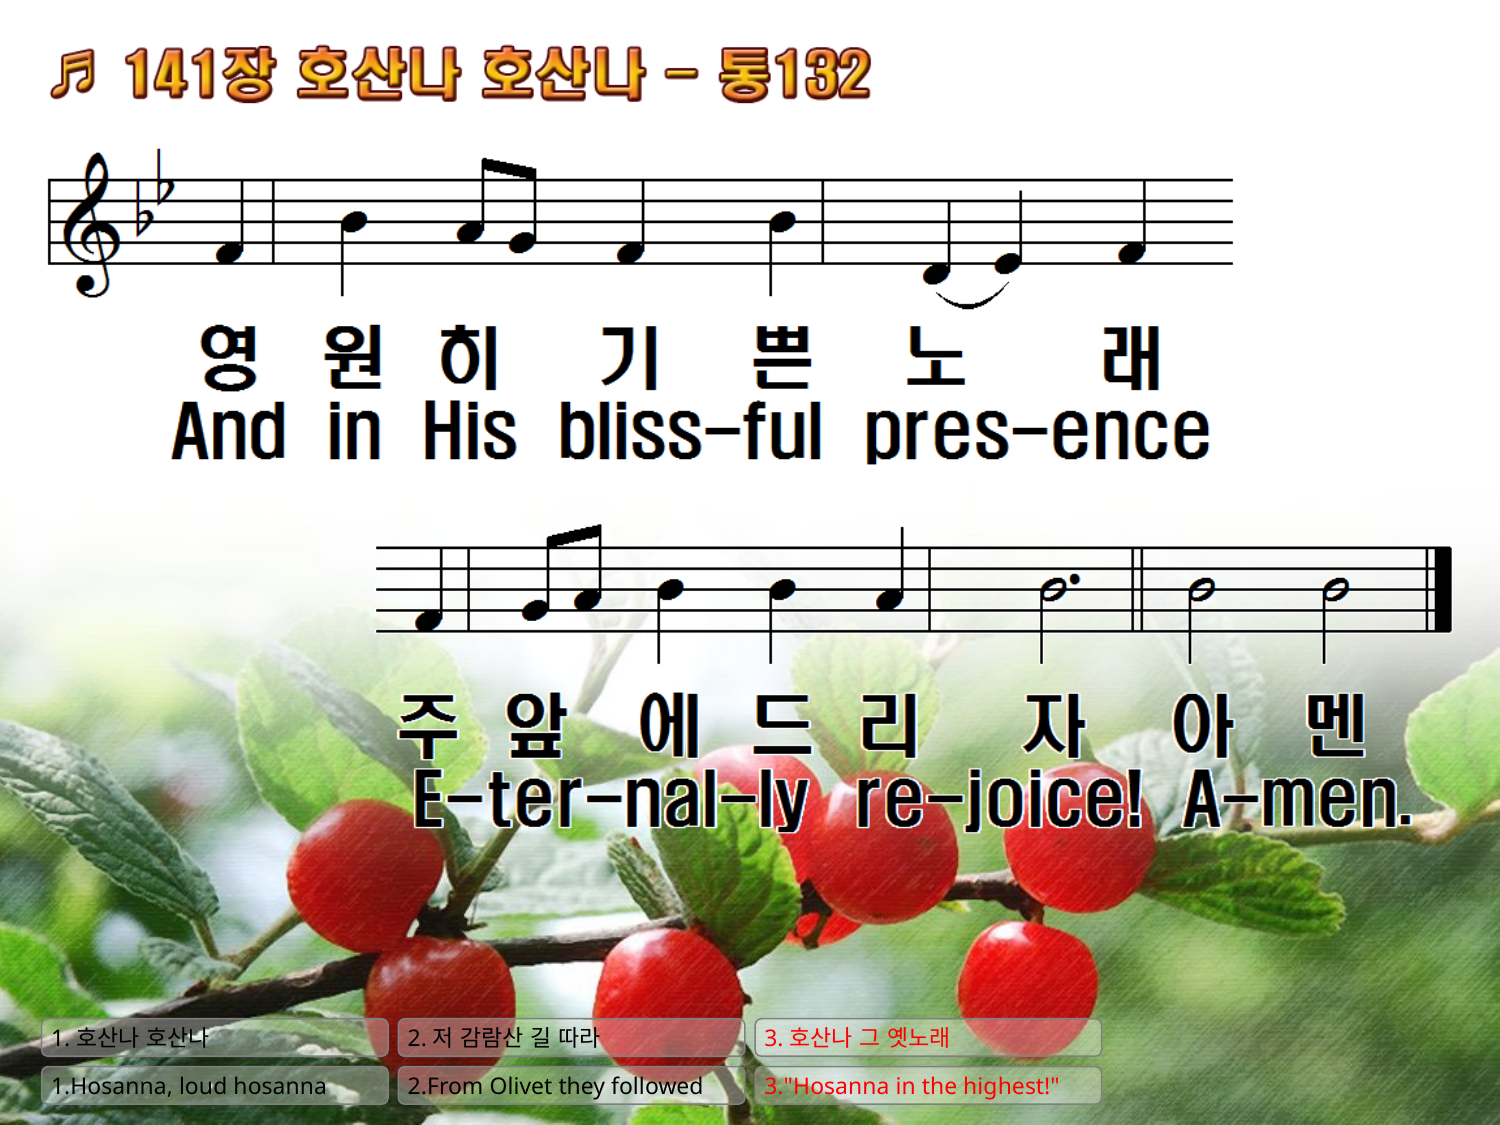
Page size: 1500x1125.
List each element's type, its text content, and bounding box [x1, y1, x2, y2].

picture [0, 0, 1500, 1125]
text_box 3.호산나 그 옛노래 [755, 1018, 1102, 1057]
text_box 2.From Olivet they followed [398, 1066, 745, 1105]
text_box 1.호산나 호산나 [41, 1018, 389, 1057]
text_box 3."Hosanna in the highest!" [755, 1066, 1102, 1105]
text_box 2.저 감람산 길 따라 [398, 1018, 745, 1057]
text_box 1.Hosanna, loud hosanna [41, 1066, 389, 1105]
